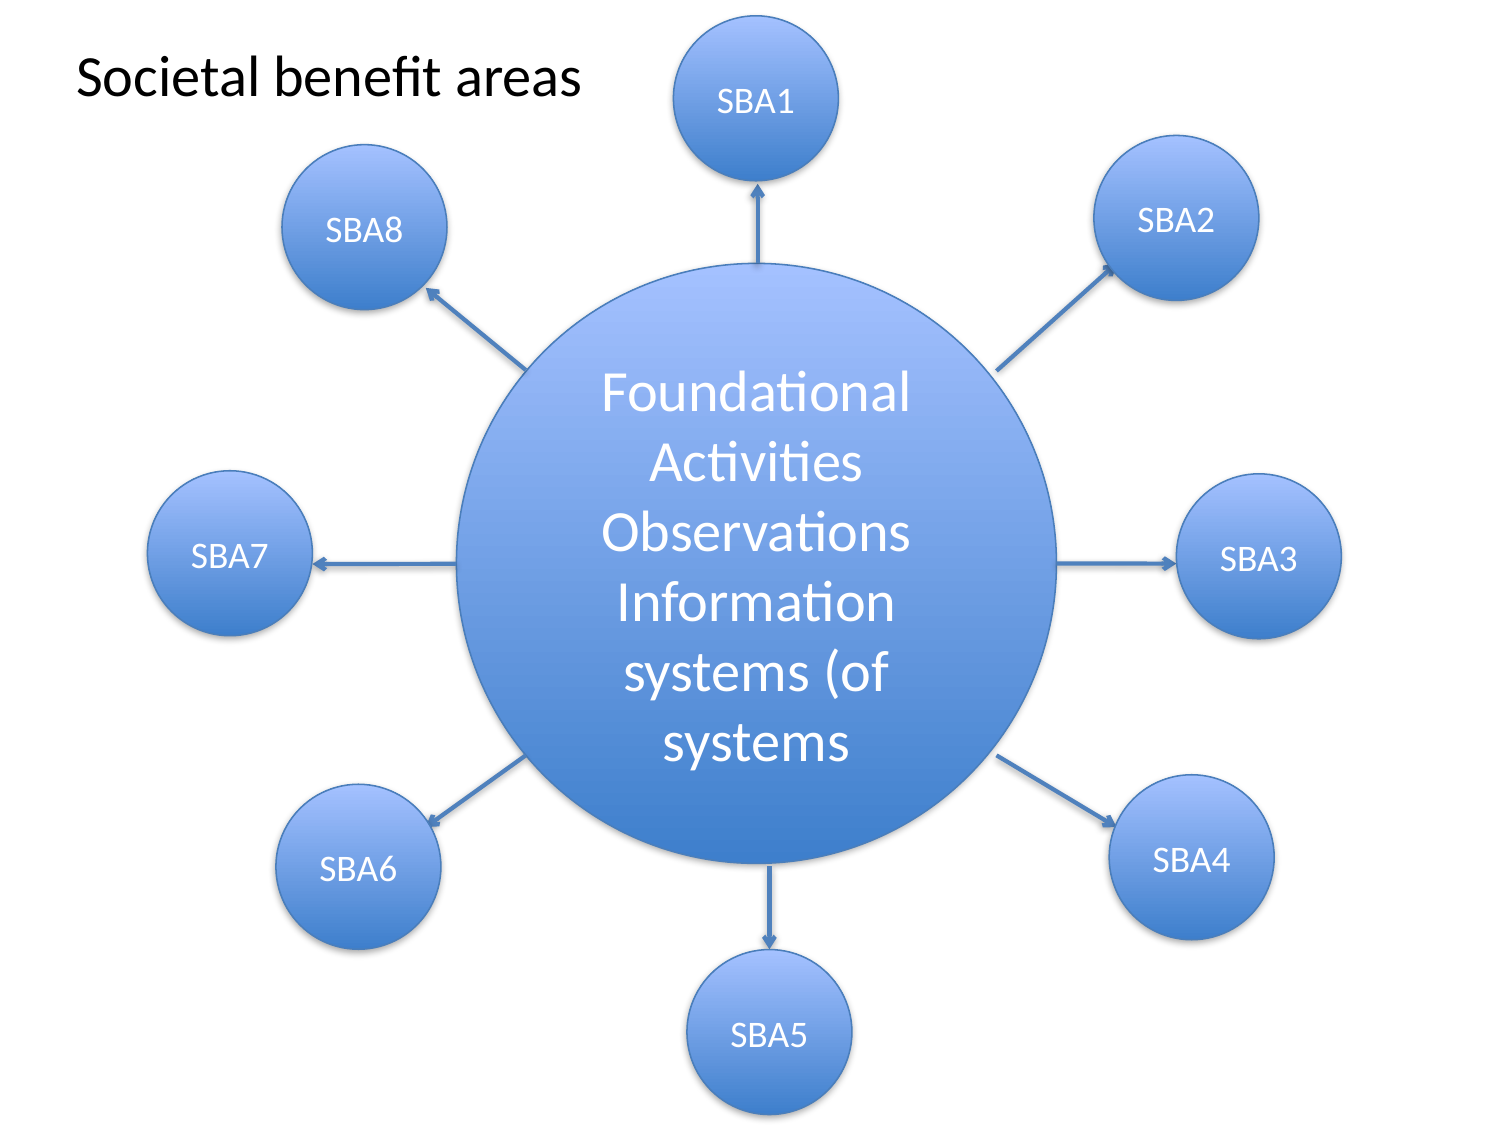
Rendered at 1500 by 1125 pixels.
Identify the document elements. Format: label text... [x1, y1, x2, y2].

text_box SBA5 [686, 948, 853, 1116]
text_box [996, 263, 1117, 372]
text_box Foundational Activities Observations Information systems (of systems [455, 262, 1058, 865]
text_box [996, 755, 1117, 828]
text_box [425, 755, 527, 828]
text_box SBA4 [1108, 773, 1275, 941]
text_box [425, 287, 527, 371]
text_box SBA1 [672, 15, 840, 182]
text_box SBA8 [281, 143, 448, 311]
text_box SBA3 [1175, 473, 1343, 640]
text_box Societal benefit areas [61, 31, 598, 116]
text_box SBA2 [1093, 134, 1260, 302]
text_box SBA6 [275, 783, 442, 951]
text_box SBA7 [146, 469, 314, 637]
